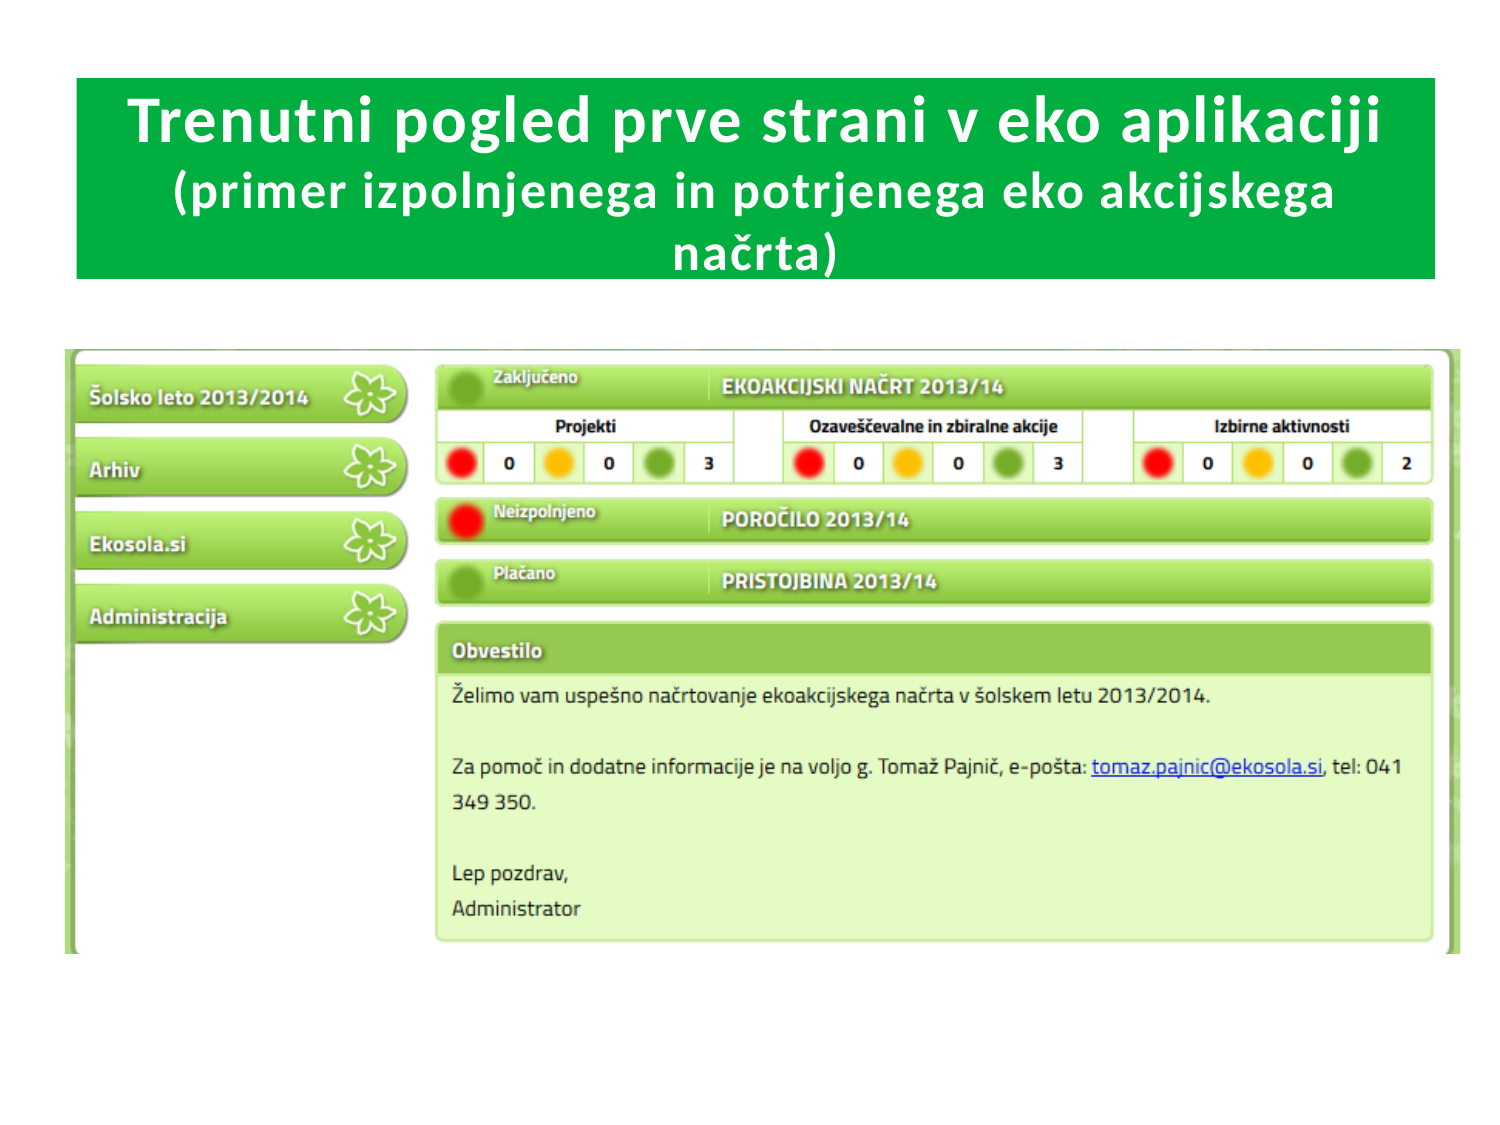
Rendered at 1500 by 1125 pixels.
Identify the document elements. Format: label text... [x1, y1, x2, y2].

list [64, 349, 1461, 954]
text_box Trenutni pogled prve strani v eko aplikaciji (primer izpolnjenega in potrjenega eko akcijskega načrta) [76, 78, 1436, 279]
